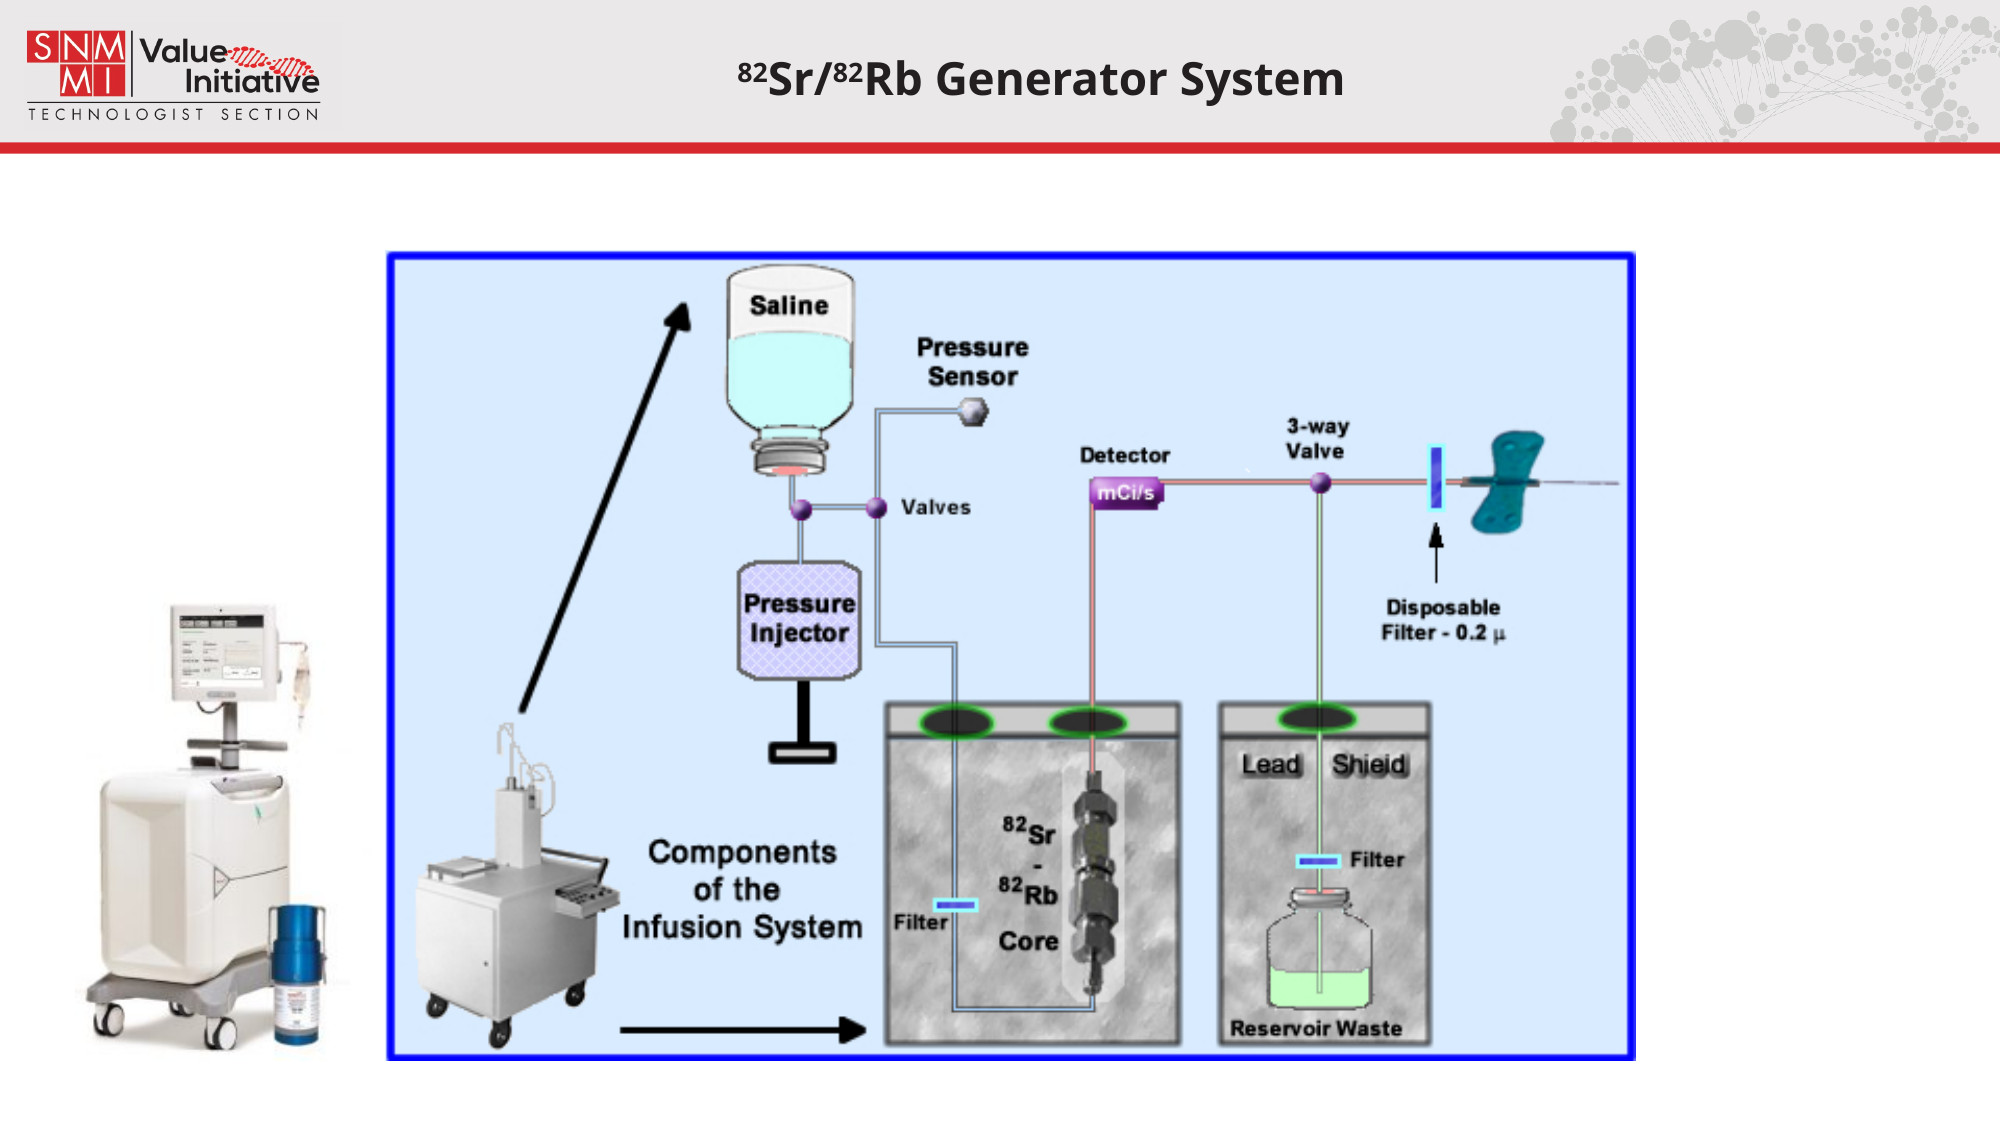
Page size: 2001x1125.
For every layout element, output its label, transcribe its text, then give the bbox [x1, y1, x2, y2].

picture [1549, 5, 2000, 142]
picture [23, 22, 343, 132]
title 82Sr/82Rb Generator System [737, 50, 1900, 192]
picture [74, 591, 373, 1061]
picture [385, 249, 1636, 1061]
